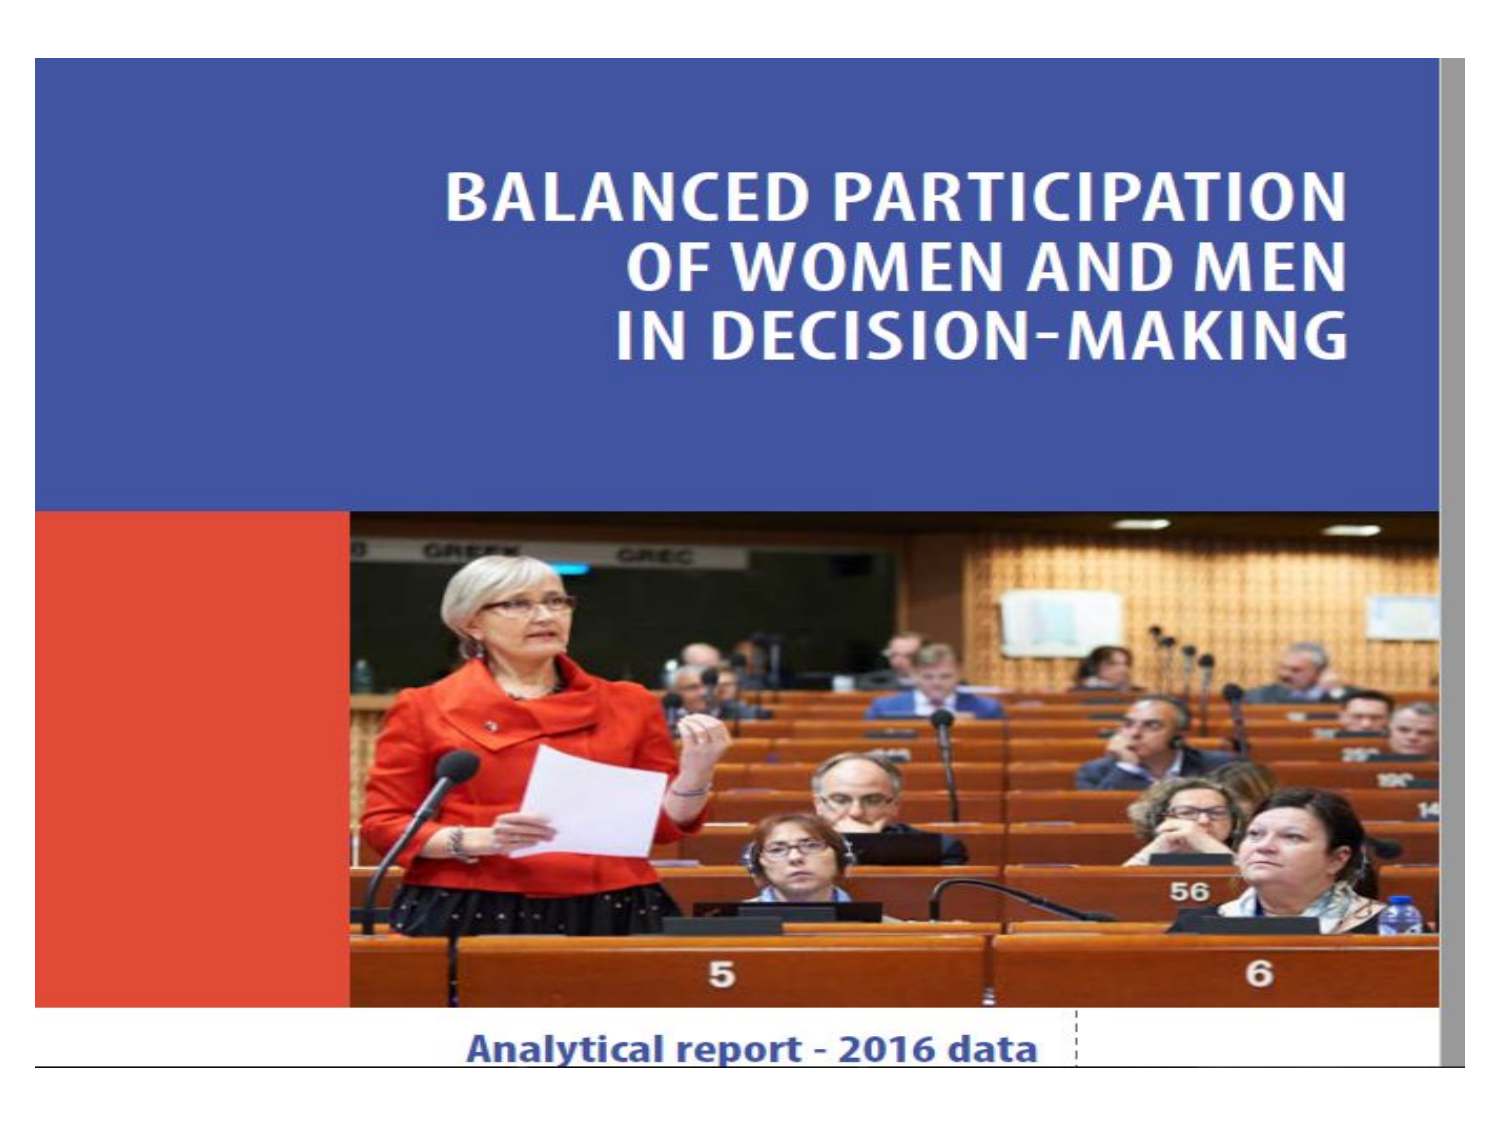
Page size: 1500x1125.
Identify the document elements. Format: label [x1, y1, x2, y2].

picture [34, 58, 1466, 1069]
